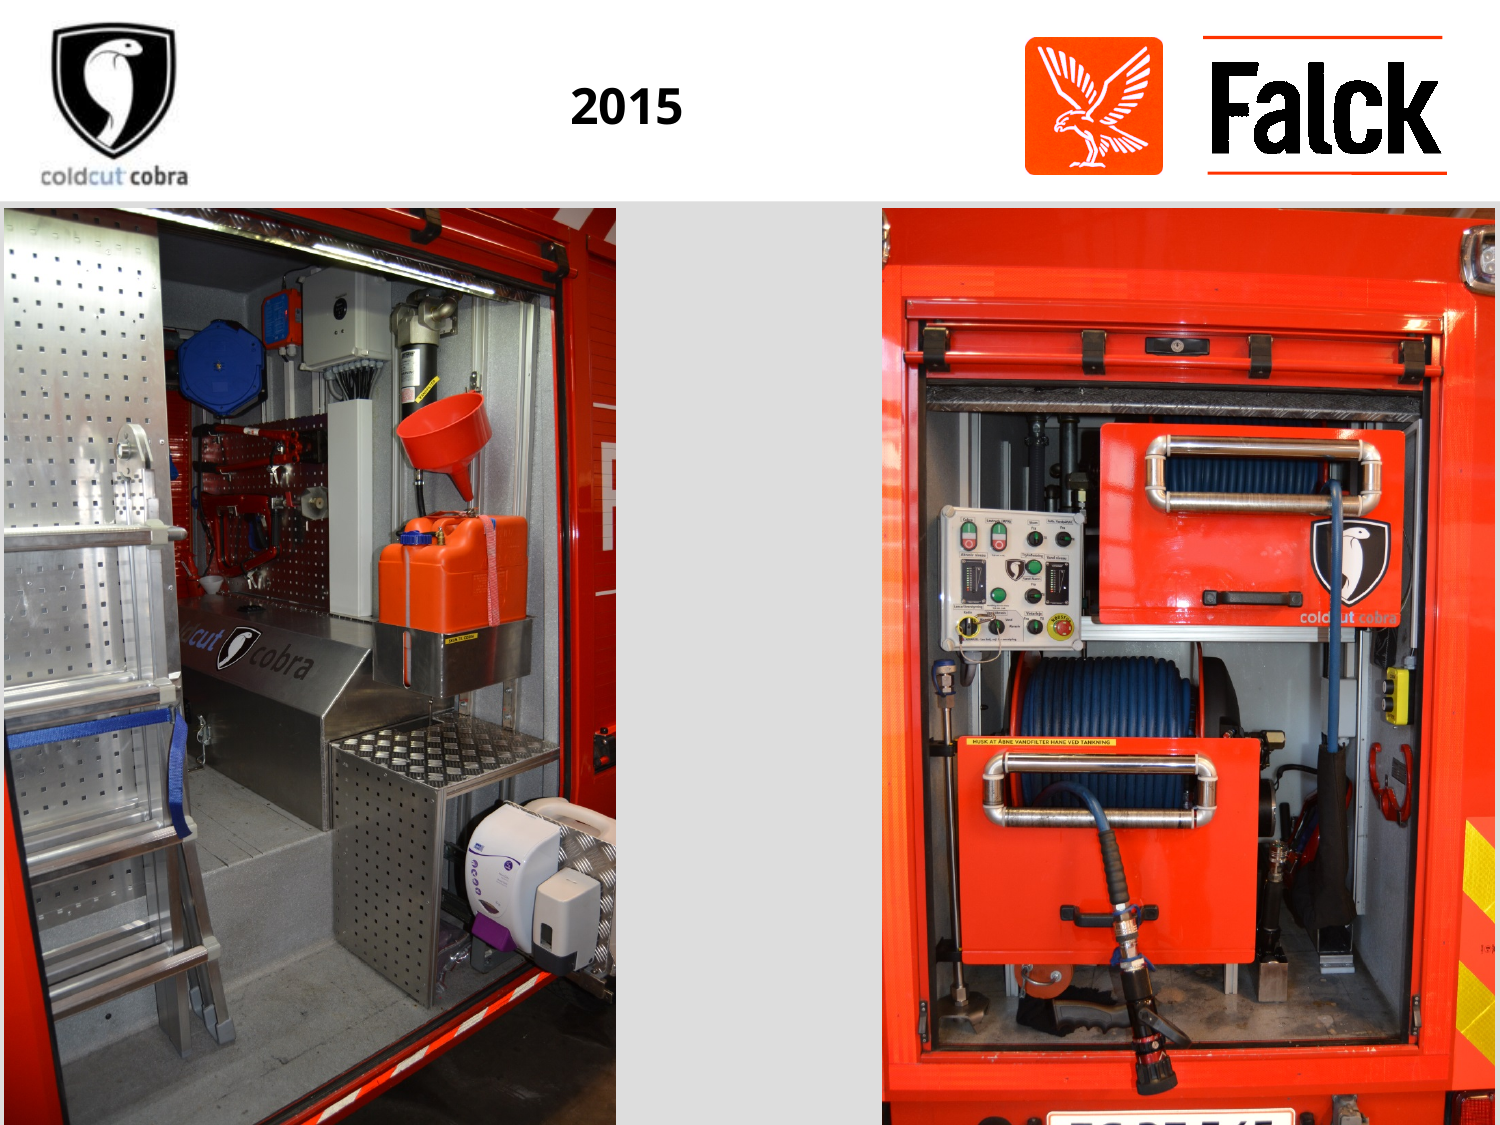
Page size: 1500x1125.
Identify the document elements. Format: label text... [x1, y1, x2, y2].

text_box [1024, 37, 1448, 175]
picture [39, 20, 191, 190]
picture [4, 207, 616, 1125]
picture [882, 207, 1495, 1125]
title 2015 [229, 49, 1019, 143]
